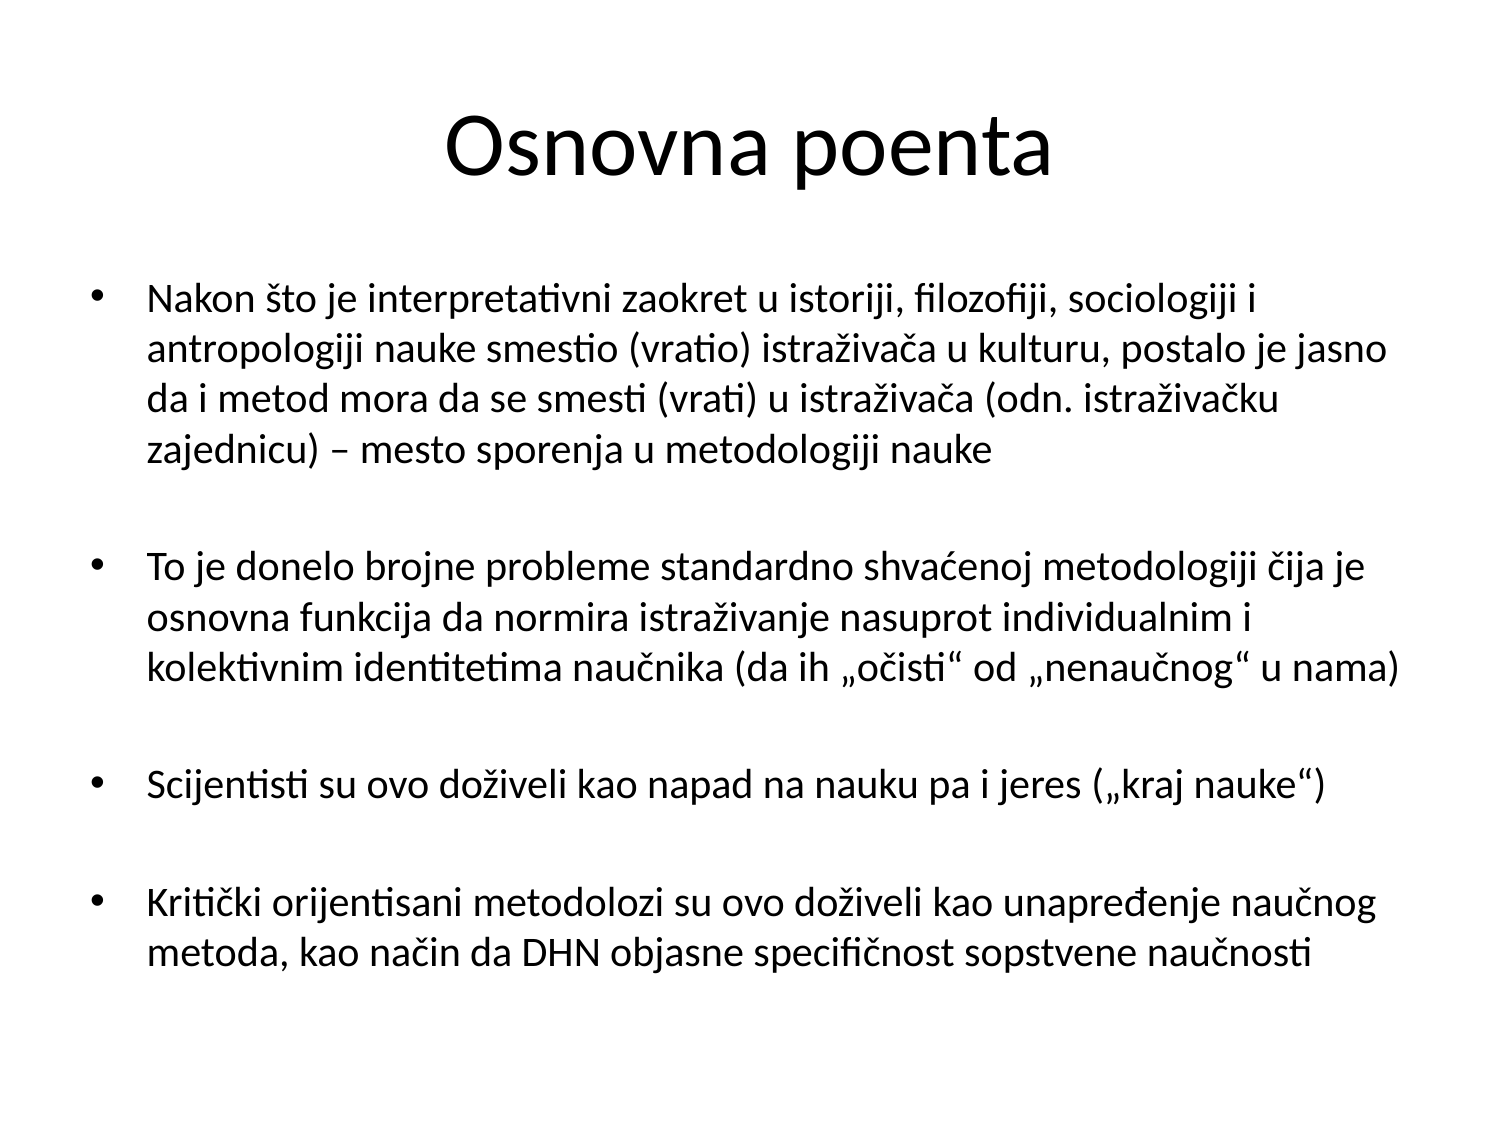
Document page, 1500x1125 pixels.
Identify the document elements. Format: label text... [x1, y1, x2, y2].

title Osnovna poenta [75, 45, 1425, 233]
list Nakon što je interpretativni zaokret u istoriji, filozofiji, sociologiji i antropologiji nauke smestio (vratio) istraživača u kulturu, postalo je jasno da i metod mora da se smesti (vrati) u istraživača (odn. istraživačku zajednicu) – mesto sporenja u metodologiji nauke To je donelo brojne probleme standardno shvaćenoj metodologiji čija je osnovna funkcija da normira istraživanje nasuprot individualnim i kolektivnim identitetima naučnika (da ih „očisti“ od „nenaučnog“ u nama) Scijentisti su ovo doživeli kao napad na nauku pa i jeres („kraj nauke“) Kritički orijentisani metodolozi su ovo doživeli kao unapređenje naučnog metoda, kao način da DHN objasne specifičnost sopstvene naučnosti [75, 262, 1425, 1005]
